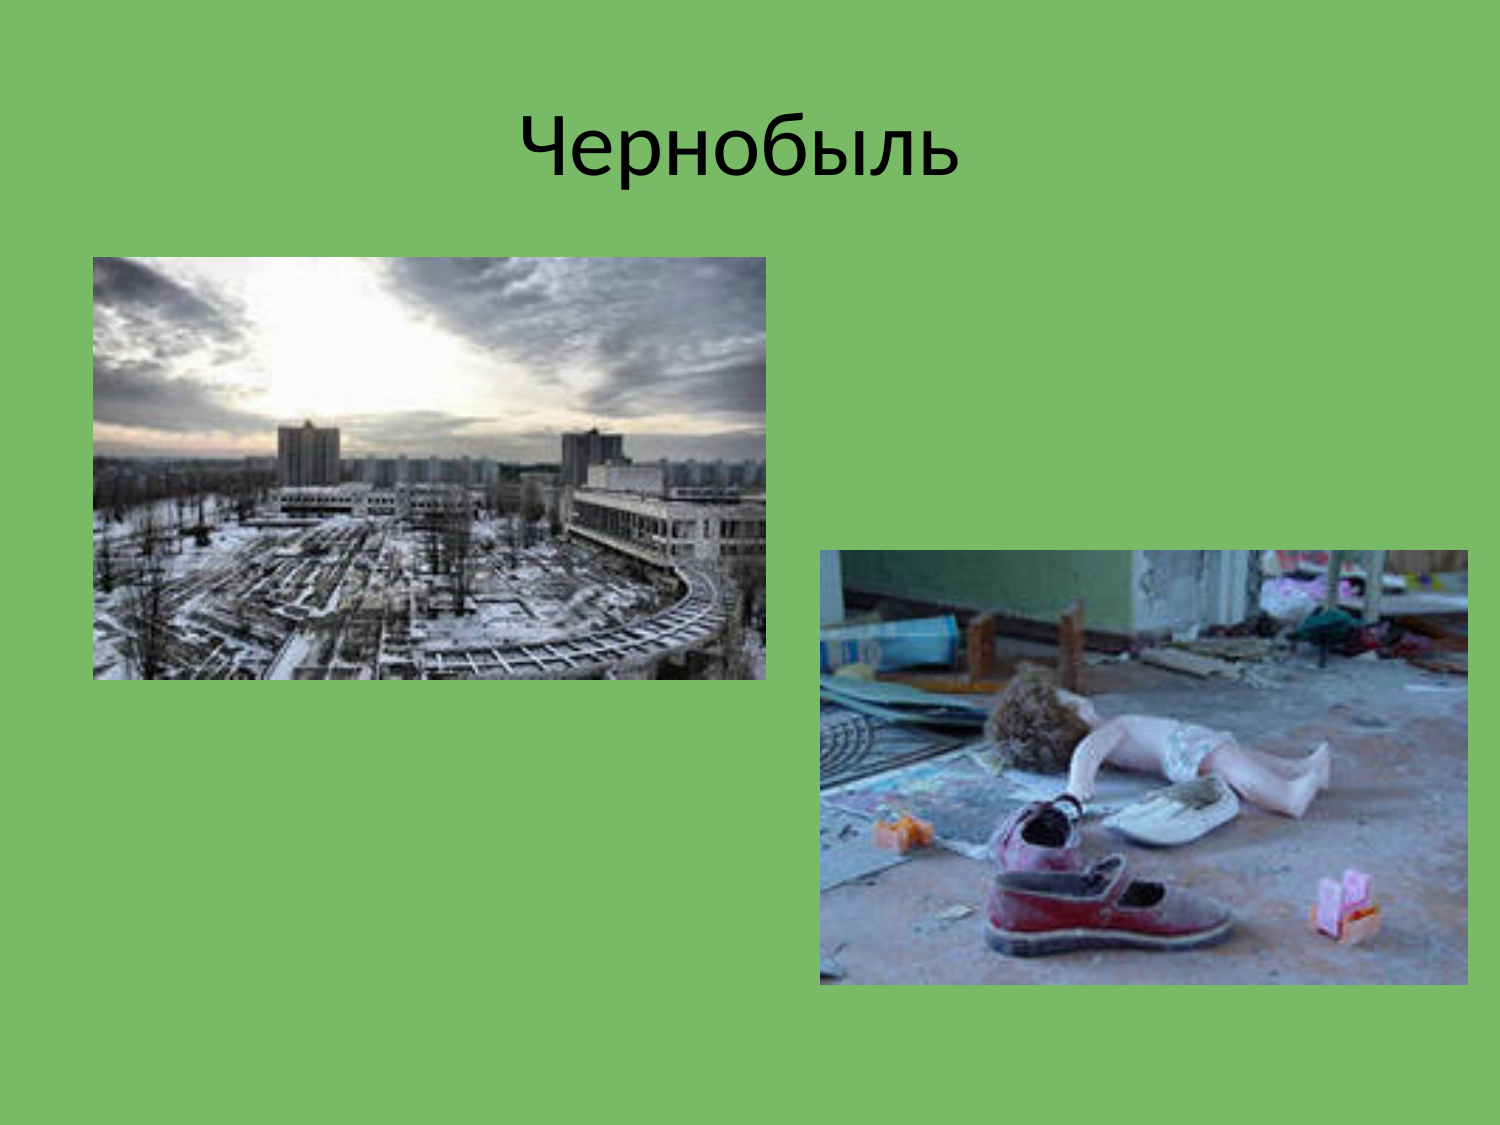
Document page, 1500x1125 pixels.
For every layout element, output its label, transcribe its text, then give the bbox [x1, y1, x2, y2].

picture [93, 257, 767, 680]
picture [820, 550, 1468, 985]
title Чернобыль [75, 45, 1425, 233]
